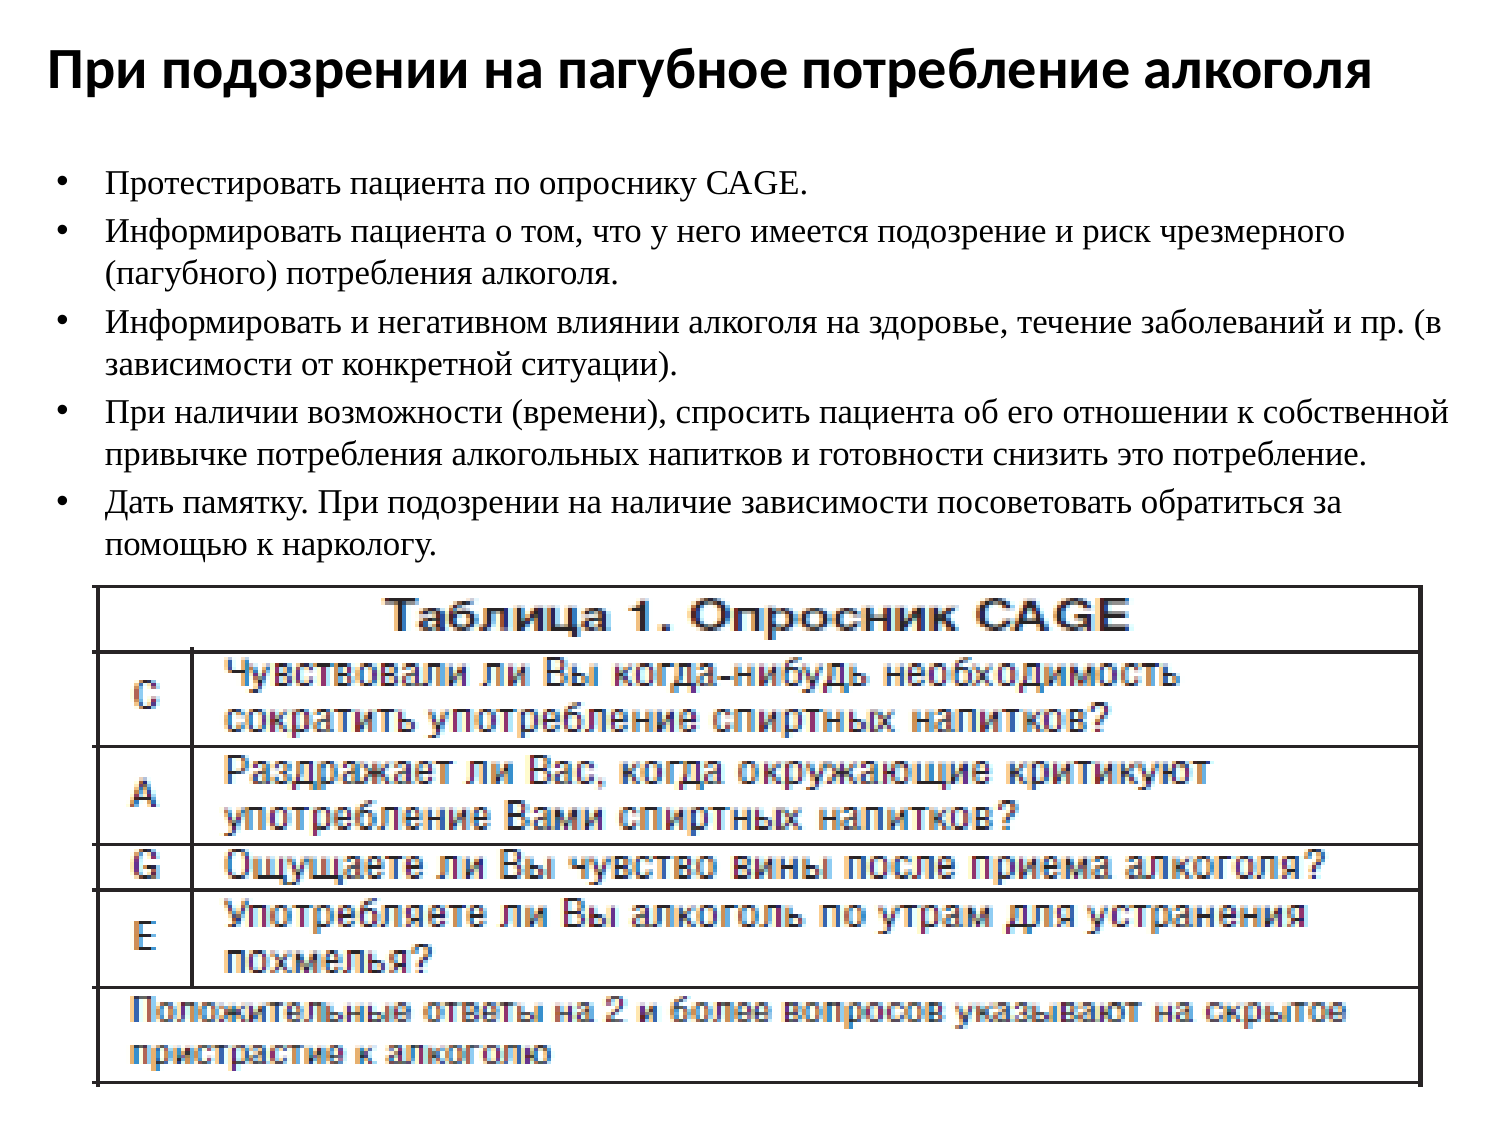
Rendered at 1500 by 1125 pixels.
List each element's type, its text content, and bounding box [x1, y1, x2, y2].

title При подозрении на пагубное потребление алкоголя [0, 0, 1500, 160]
list Протестировать пациента по опроснику САGЕ. Информировать пациента о том, что у него имеется подозрение и риск чрезмерного (пагубного) потребления алкоголя. Информировать и негативном влиянии алкоголя на здоровье, течение заболеваний и пр. (в зависимости от конкретной ситуации). При наличии возможности (времени), спросить пациента об его отношении к собственной привычке потребления алкогольных напитков и готовности снизить это потребление. Дать памятку. При подозрении на наличие зависимости посоветовать обратиться за помощью к наркологу. [41, 101, 1483, 587]
picture [88, 579, 1436, 1091]
